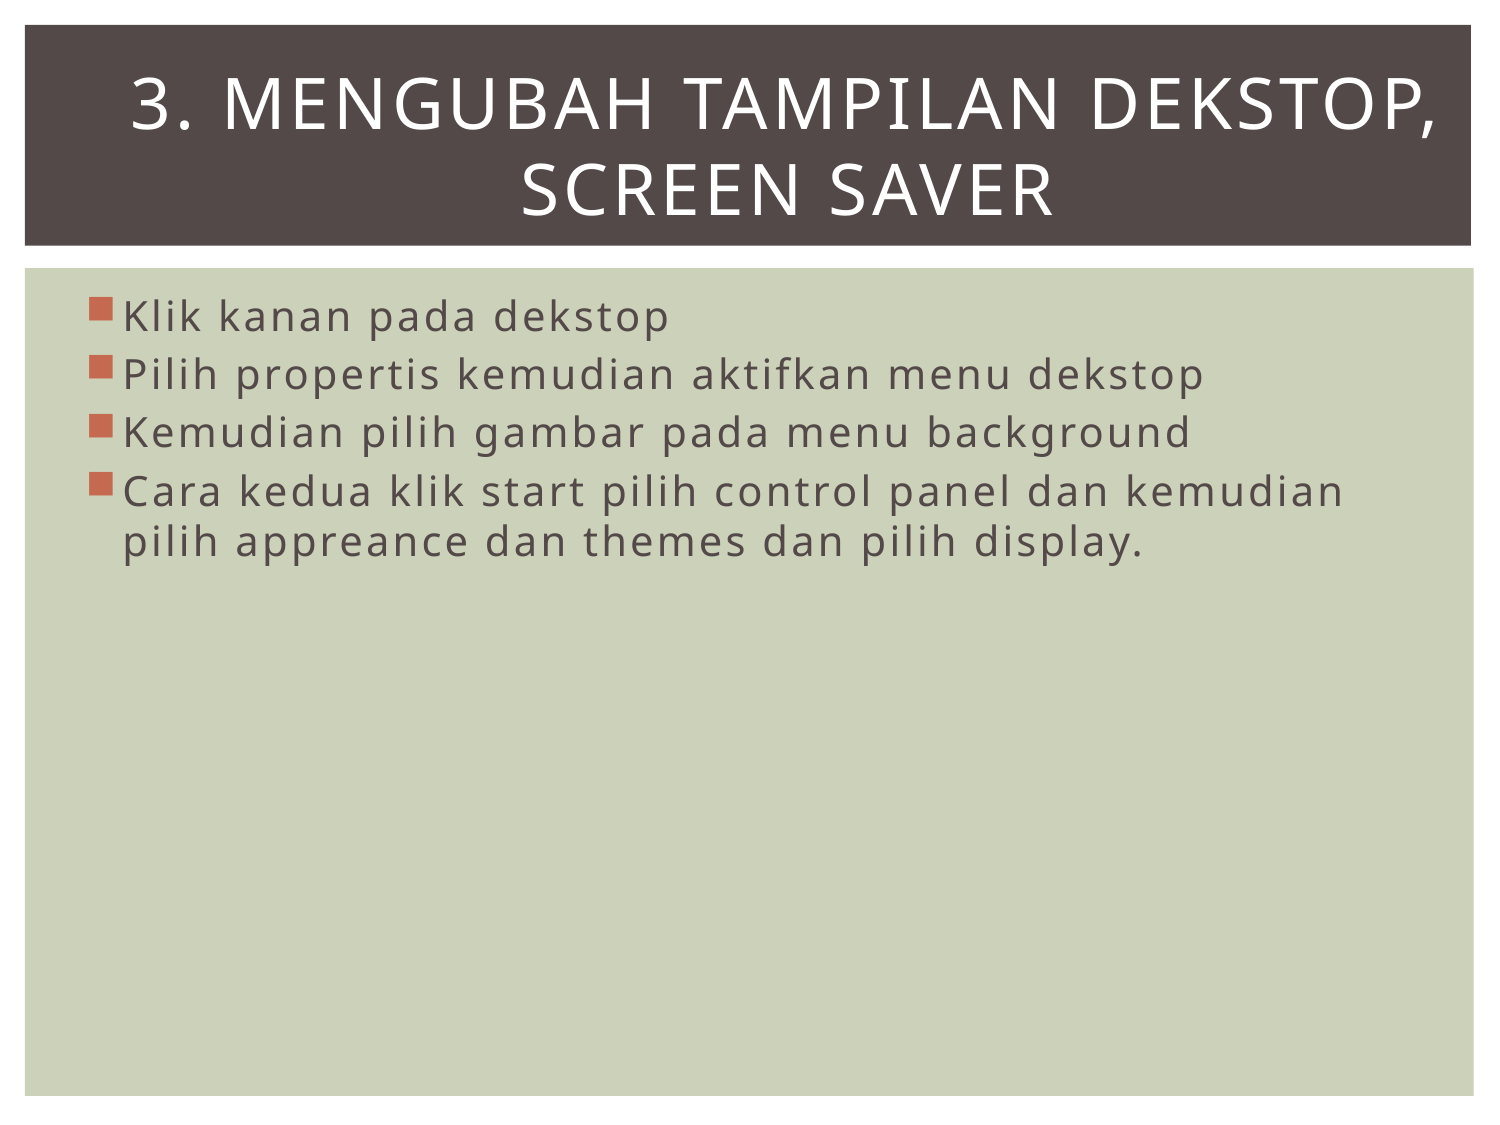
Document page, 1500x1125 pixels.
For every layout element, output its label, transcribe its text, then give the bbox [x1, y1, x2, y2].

list Klik kanan pada dekstop Pilih propertis kemudian aktifkan menu dekstop Kemudian pilih gambar pada menu background Cara kedua klik start pilih control panel dan kemudian pilih appreance dan themes dan pilih display. [62, 281, 1442, 1005]
title 3. Mengubah tampilan dekstop, screen saver [75, 50, 1500, 238]
